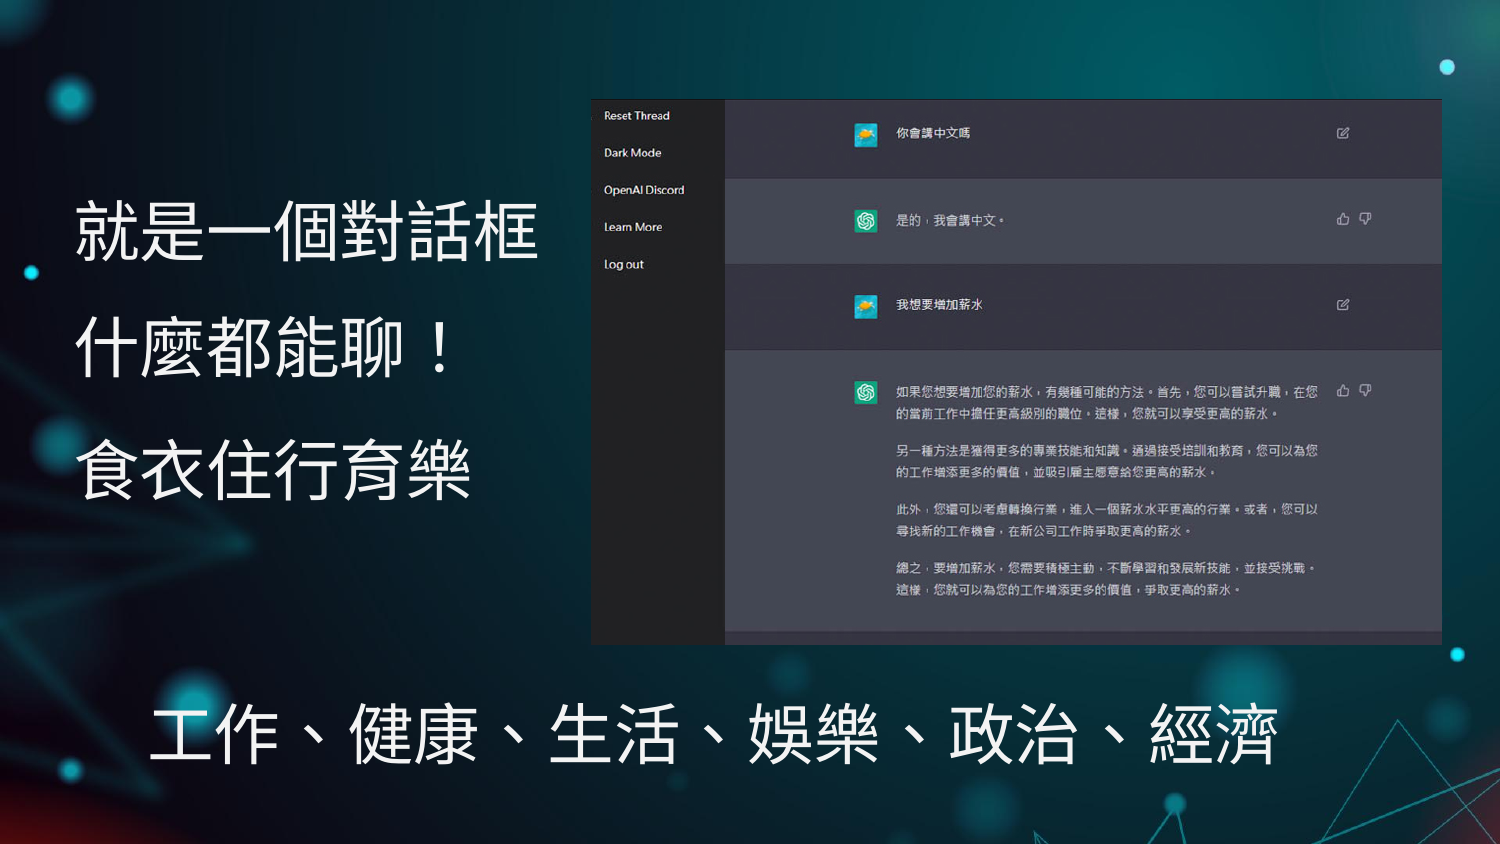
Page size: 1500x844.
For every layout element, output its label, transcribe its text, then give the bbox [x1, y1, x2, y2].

text_box 就是一個對話框 [58, 182, 585, 282]
text_box 工作、健康、生活、娛樂、政治、經濟 [132, 685, 1315, 785]
text_box 什麼都能聊！ [58, 298, 585, 398]
picture [0, 0, 1500, 844]
text_box 食衣住行育樂 [58, 421, 585, 521]
picture [1463, 552, 1474, 556]
